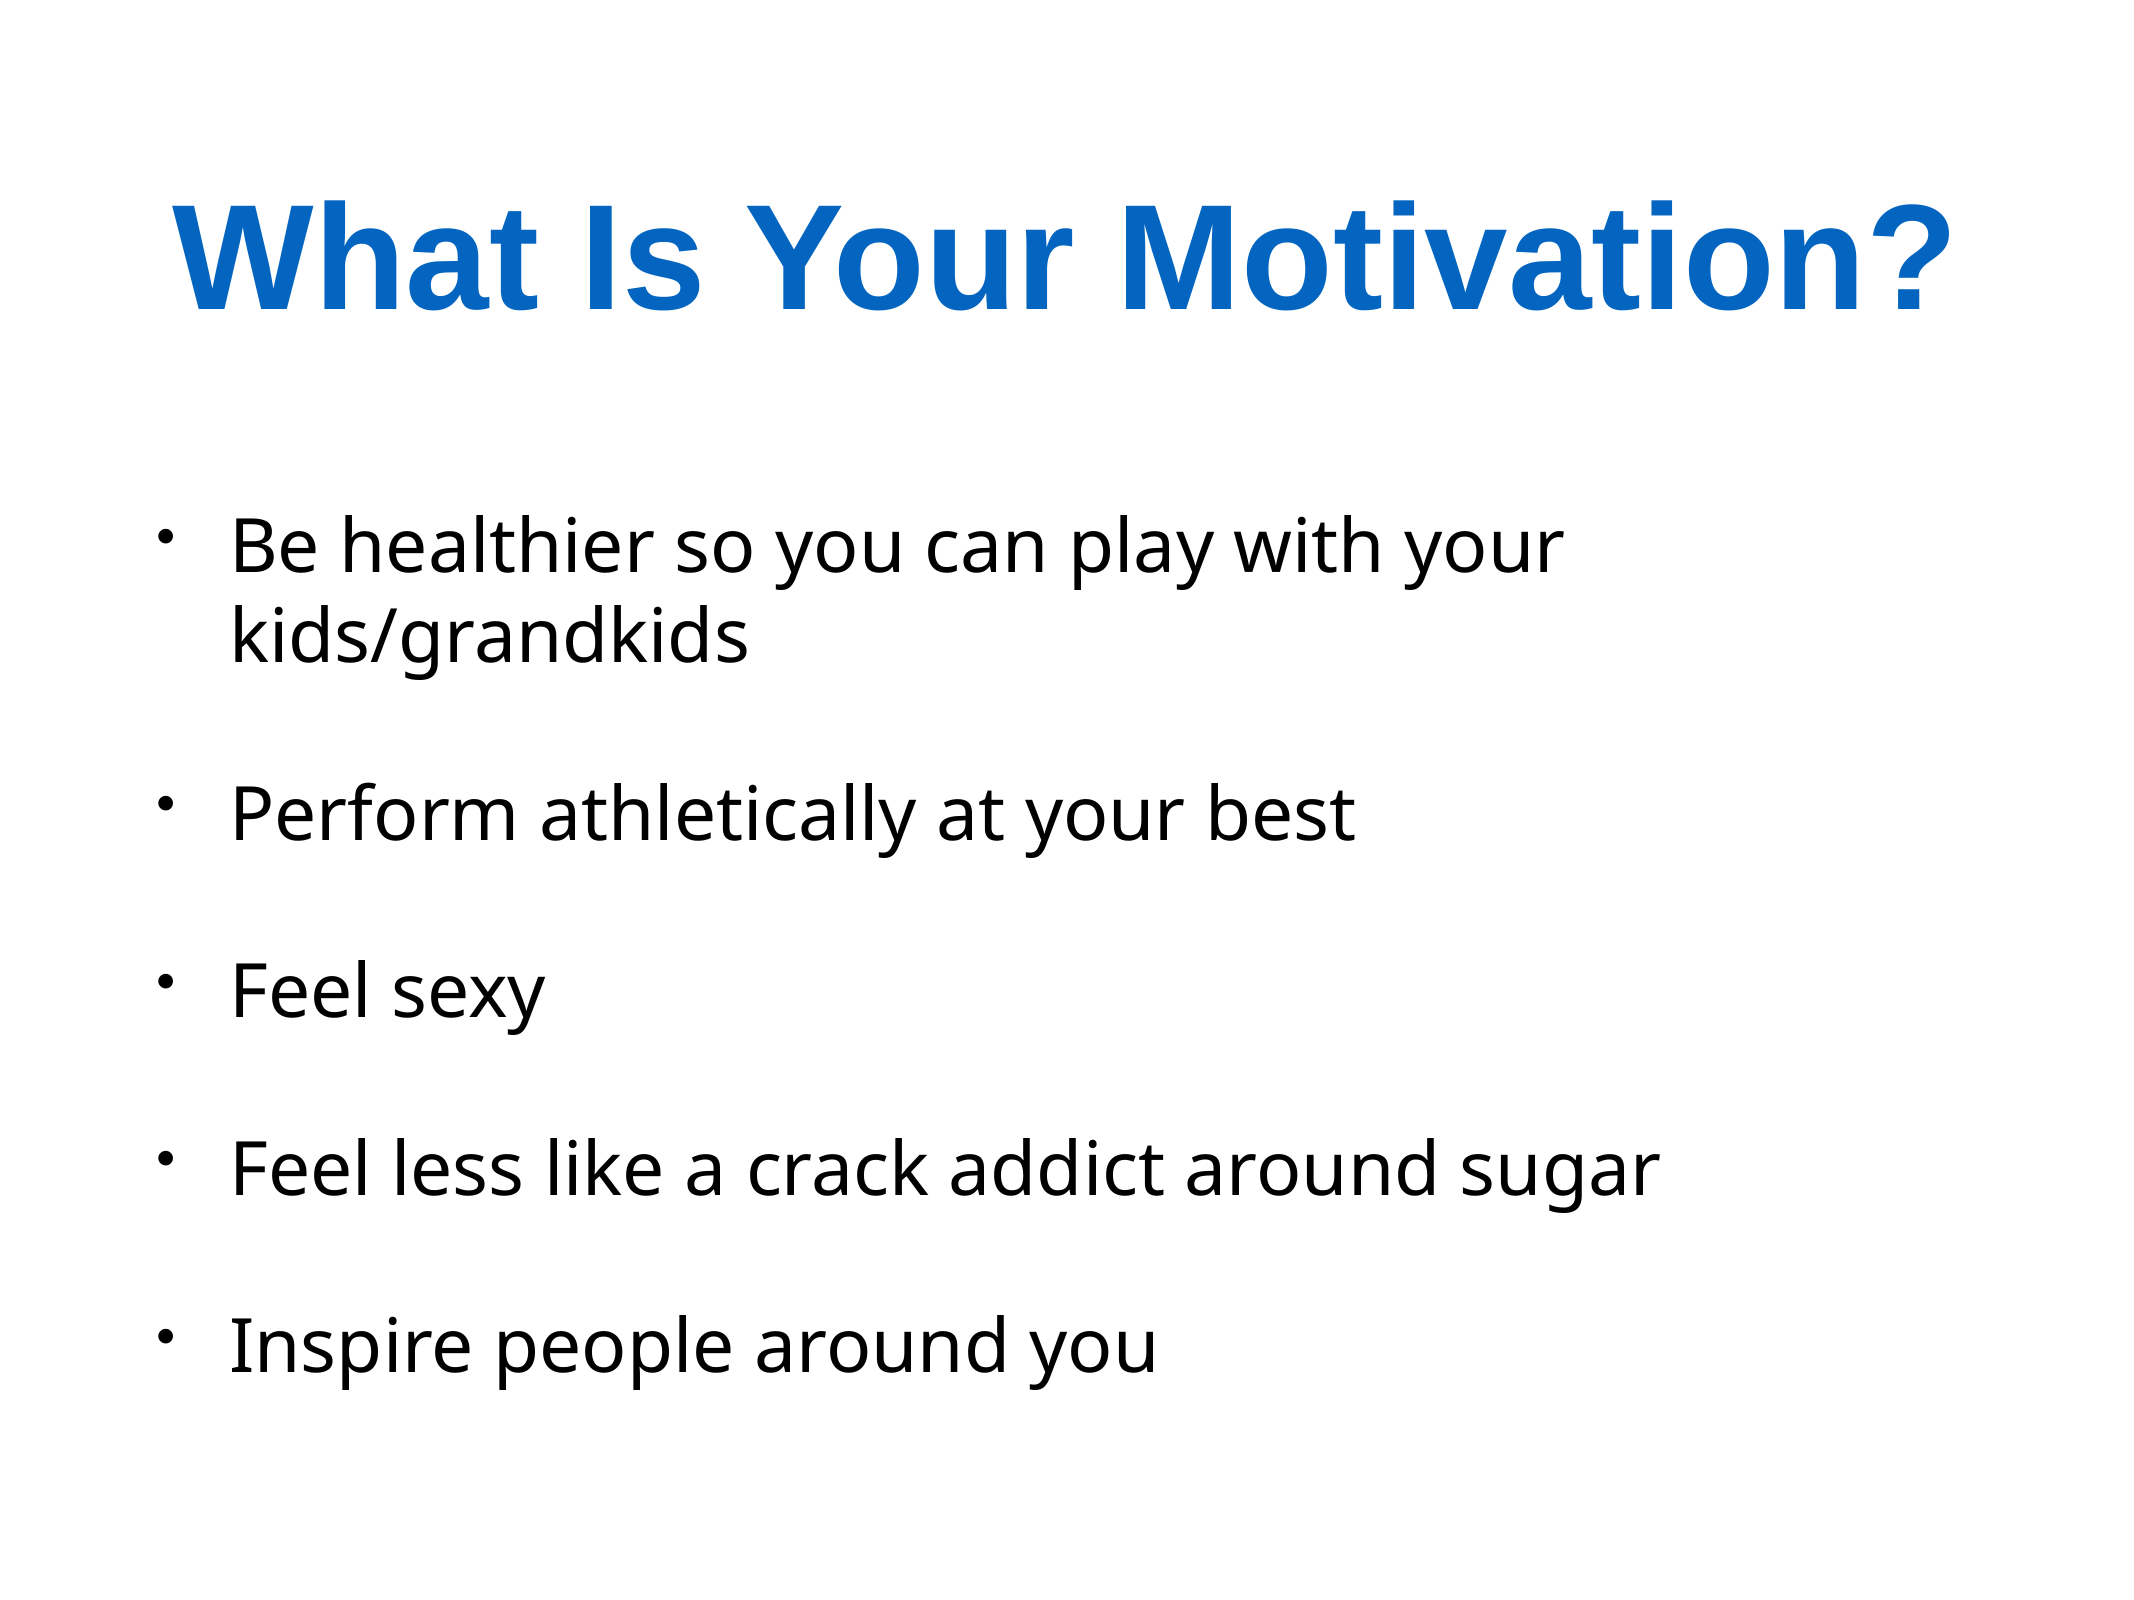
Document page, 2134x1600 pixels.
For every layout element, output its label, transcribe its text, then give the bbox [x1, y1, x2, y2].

title What Is Your Motivation? [155, 72, 1978, 426]
list Be healthier so you can play with your kids/grandkids Perform athletically at your best Feel sexy Feel less like a crack addict around sugar Inspire people around you [155, 426, 1978, 1459]
